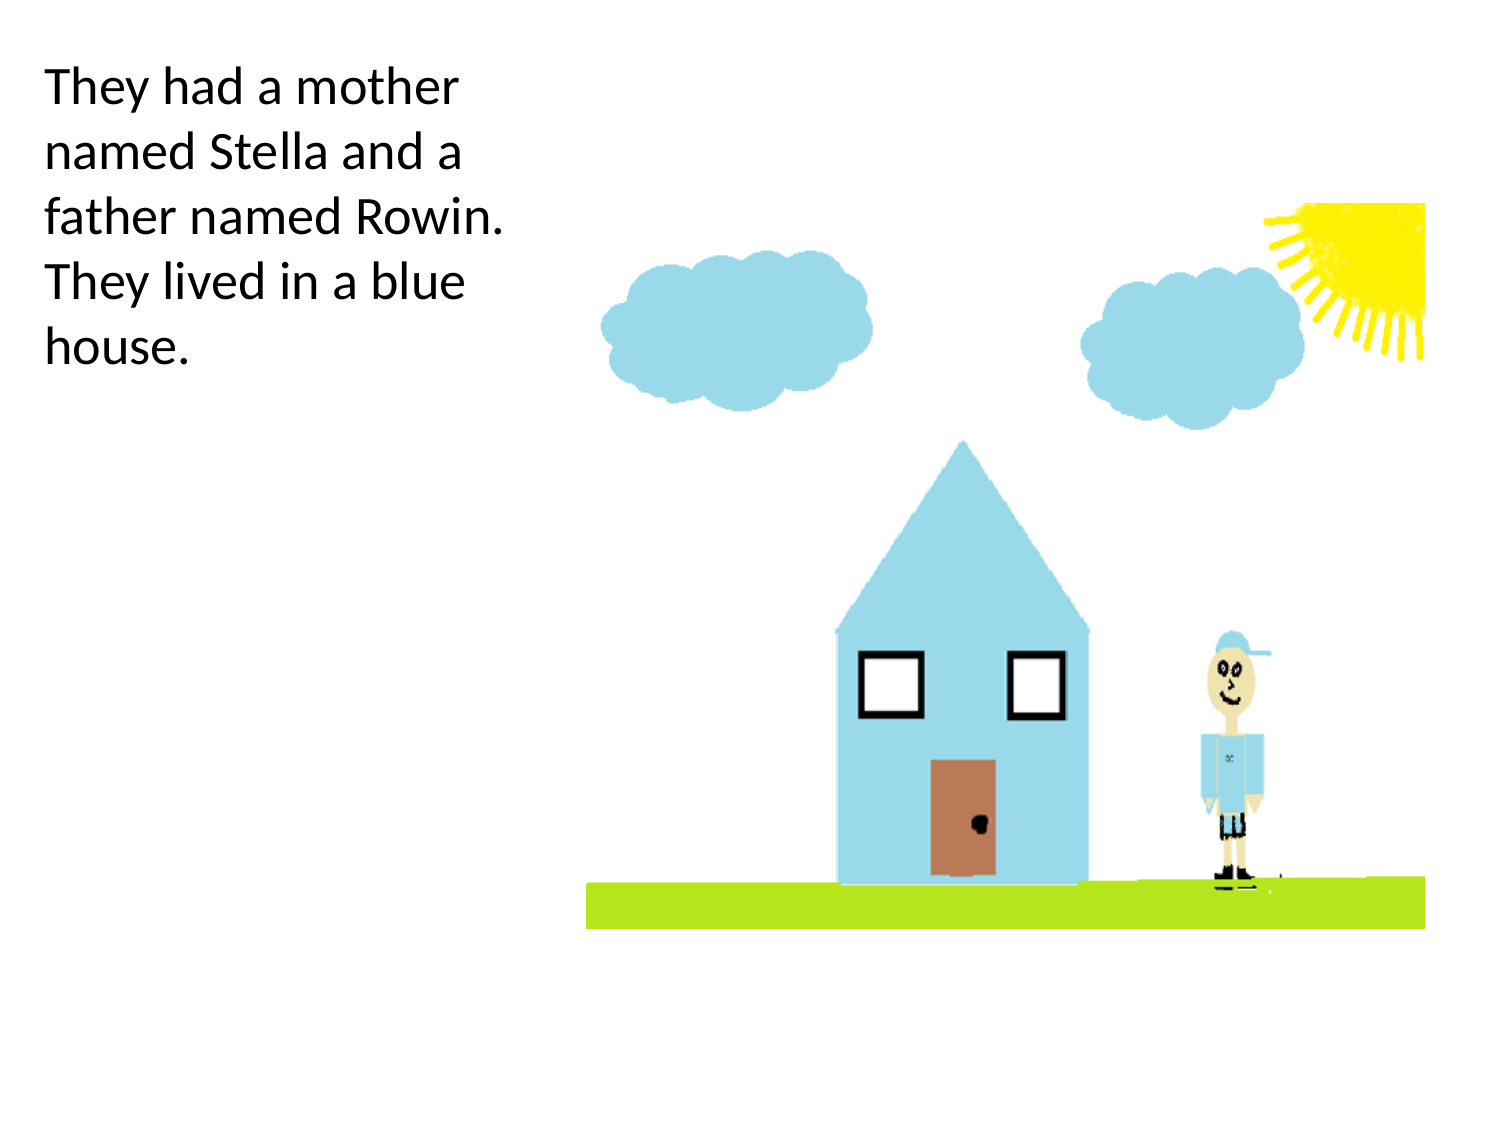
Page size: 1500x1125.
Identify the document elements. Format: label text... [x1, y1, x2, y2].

list They had a mother named Stella and a father named Rowin. They lived in a blue house. [29, 42, 569, 1005]
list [586, 203, 1426, 929]
